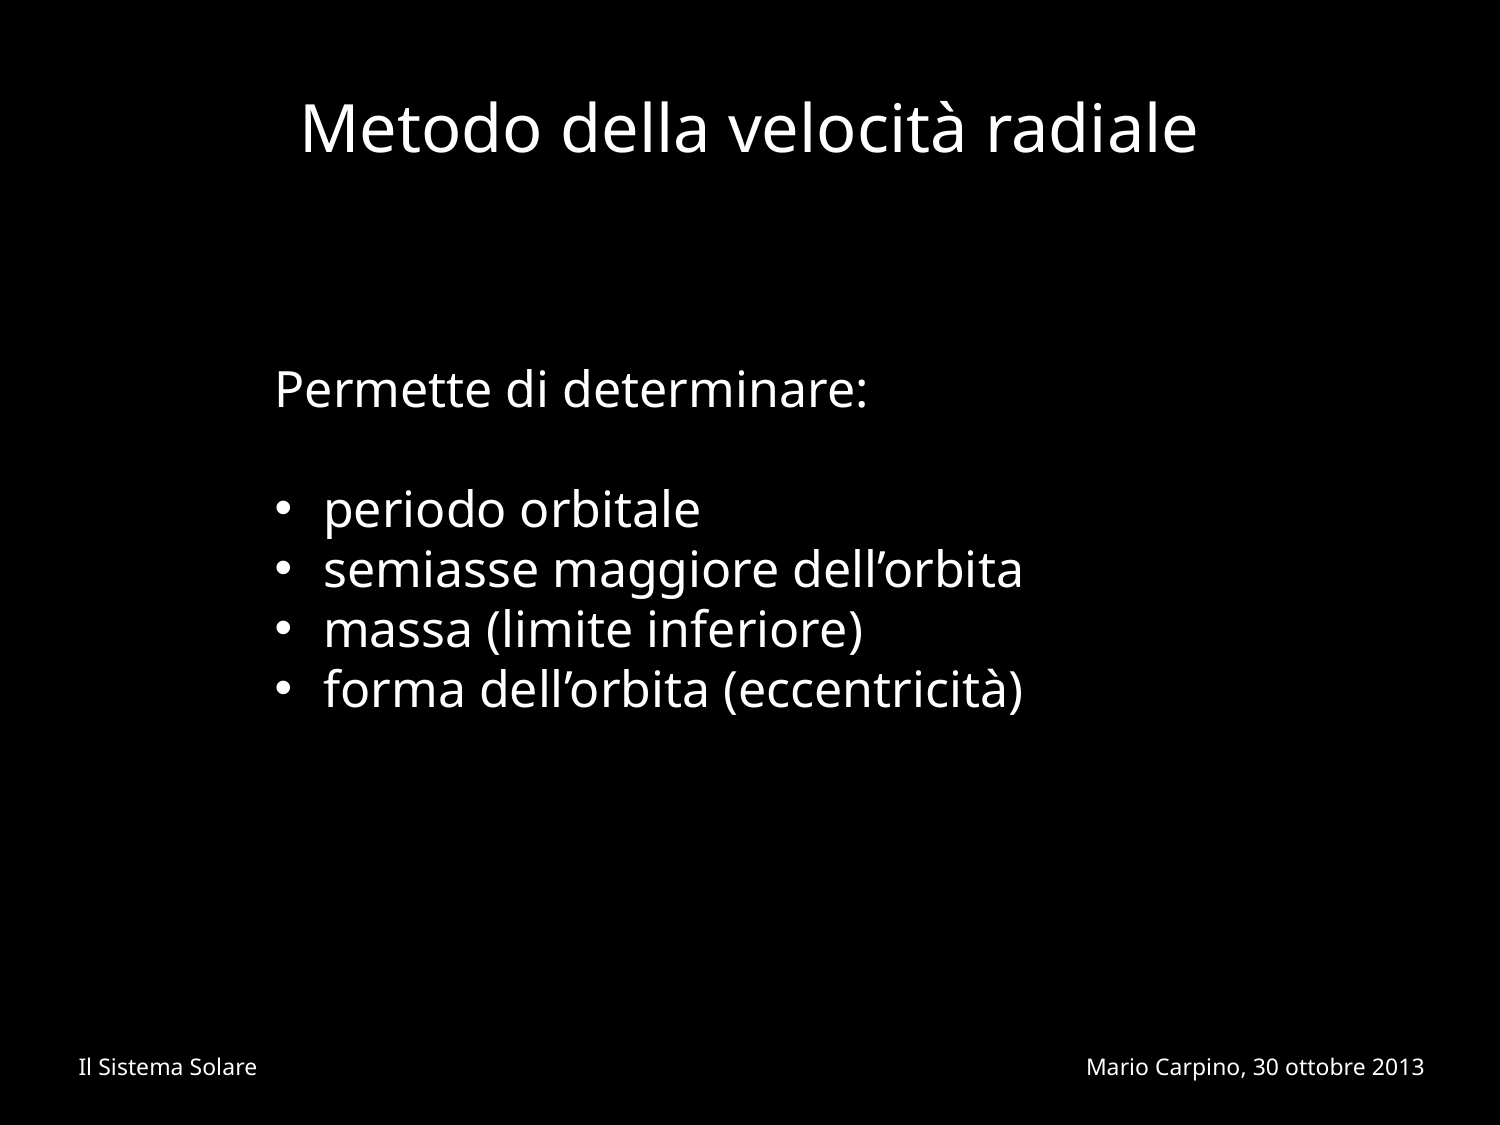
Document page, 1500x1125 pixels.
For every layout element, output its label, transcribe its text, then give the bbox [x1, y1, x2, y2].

text_box Permette di determinare: periodo orbitale semiasse maggiore dell’orbita massa (limite inferiore) forma dell’orbita (eccentricità) [259, 349, 1040, 725]
text_box Metodo della velocità radiale [0, 78, 1500, 173]
text_box Mario Carpino, 30 ottobre 2013 [1071, 1045, 1441, 1088]
text_box Il Sistema Solare [63, 1045, 273, 1088]
